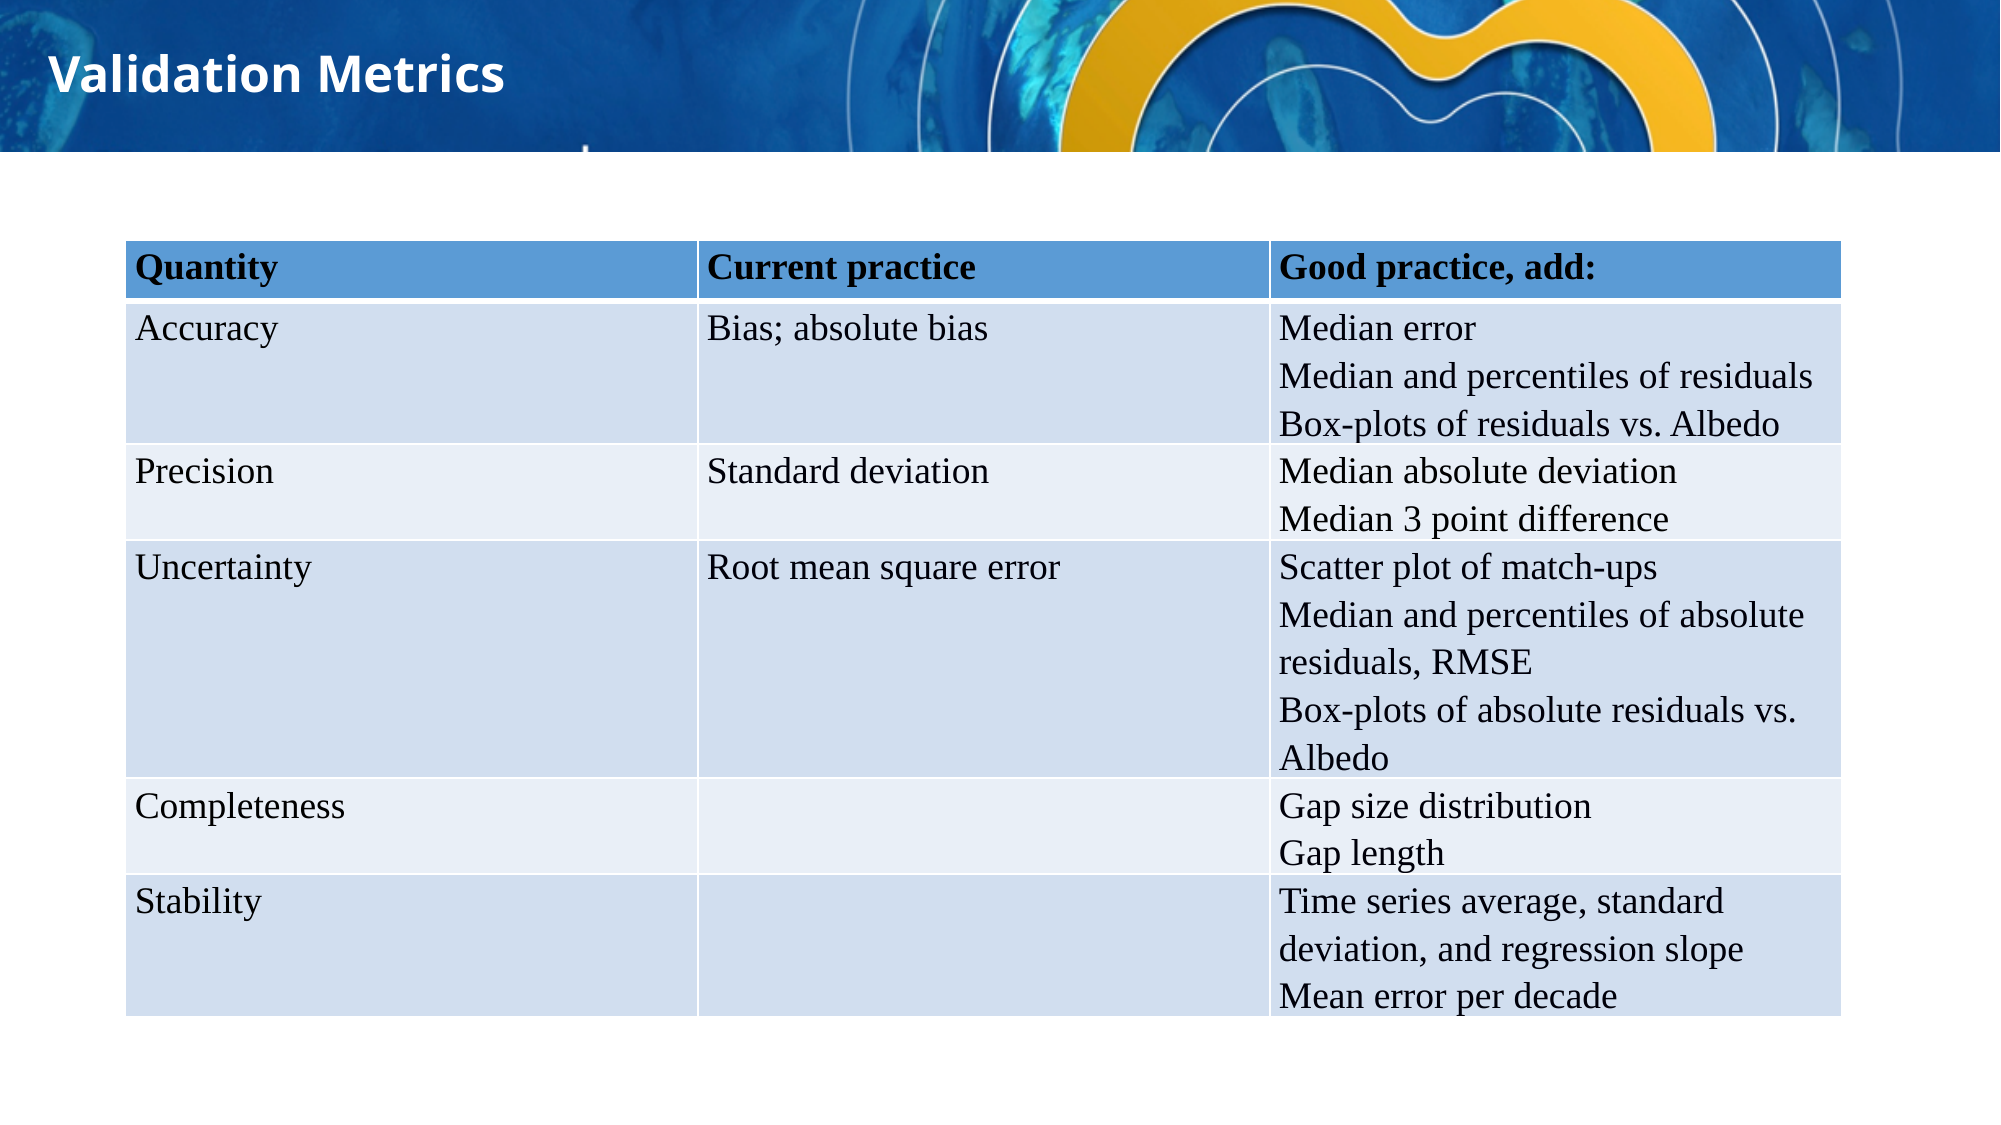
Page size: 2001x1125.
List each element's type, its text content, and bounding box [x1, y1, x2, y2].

table_cell Scatter plot of match-ups Median and percentiles of absolute residuals, RMSE Box-plots of absolute residuals vs. Albedo [1271, 541, 1841, 777]
table_cell [699, 875, 1269, 1016]
table_cell Median absolute deviation Median 3 point difference [1271, 445, 1841, 539]
table_header Good practice, add: [1271, 241, 1841, 298]
table_cell Completeness [126, 779, 697, 873]
table_cell Root mean square error [699, 541, 1269, 777]
table_header Current practice [699, 241, 1269, 298]
table_cell Time series average, standard deviation, and regression slope Mean error per decade [1271, 875, 1841, 1016]
table_cell Precision [126, 445, 697, 539]
table_cell Stability [126, 875, 697, 1016]
table_cell [699, 779, 1269, 873]
table_cell Accuracy [126, 304, 697, 443]
table_header Quantity [126, 241, 697, 298]
table_cell Gap size distribution Gap length [1271, 779, 1841, 873]
table_cell Median error Median and percentiles of residuals Box-plots of residuals vs. Albedo [1271, 304, 1841, 443]
table_cell Bias; absolute bias [699, 304, 1269, 443]
table_cell Standard deviation [699, 445, 1269, 539]
table_cell Uncertainty [126, 541, 697, 777]
picture [0, 0, 2000, 152]
